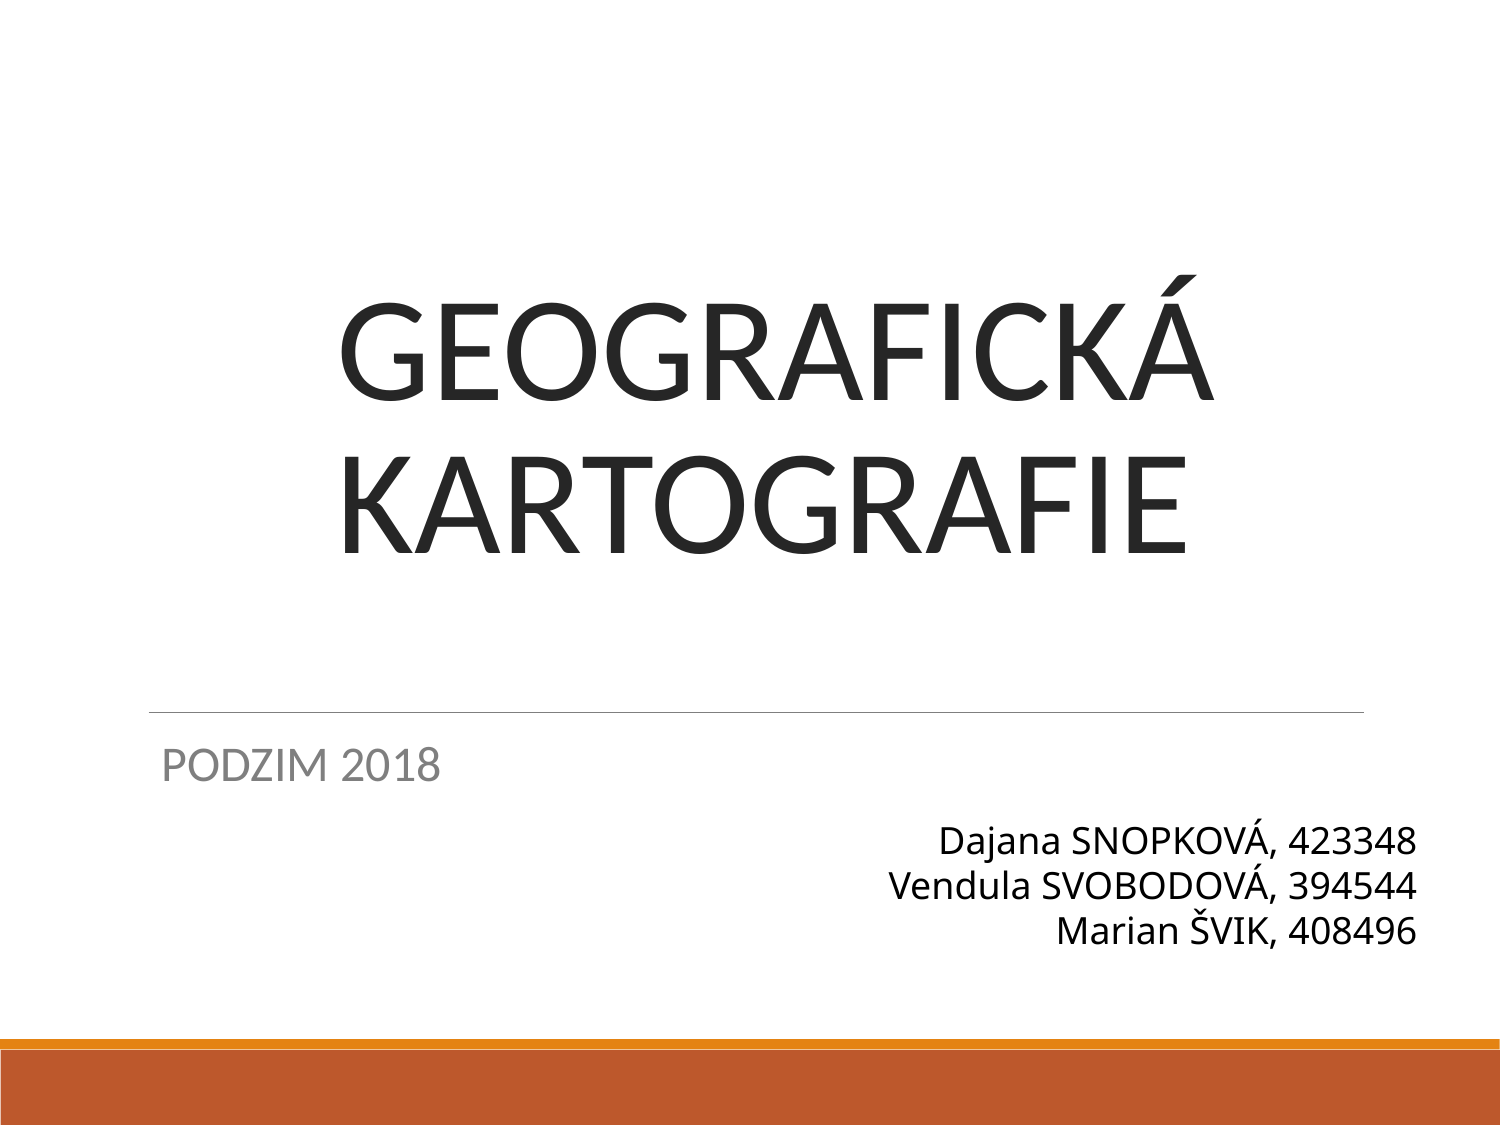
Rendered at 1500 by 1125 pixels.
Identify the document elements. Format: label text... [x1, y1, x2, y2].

subtitle PODZIM 2018 [135, 730, 1373, 919]
text_box Dajana SNOPKOVÁ, 423348 Vendula SVOBODOVÁ, 394544 Marian ŠVIK, 408496 [862, 809, 1433, 1007]
text_box [281, 1018, 368, 1125]
title GEOGRAFICKÁ KARTOGRAFIE [321, 291, 1385, 592]
